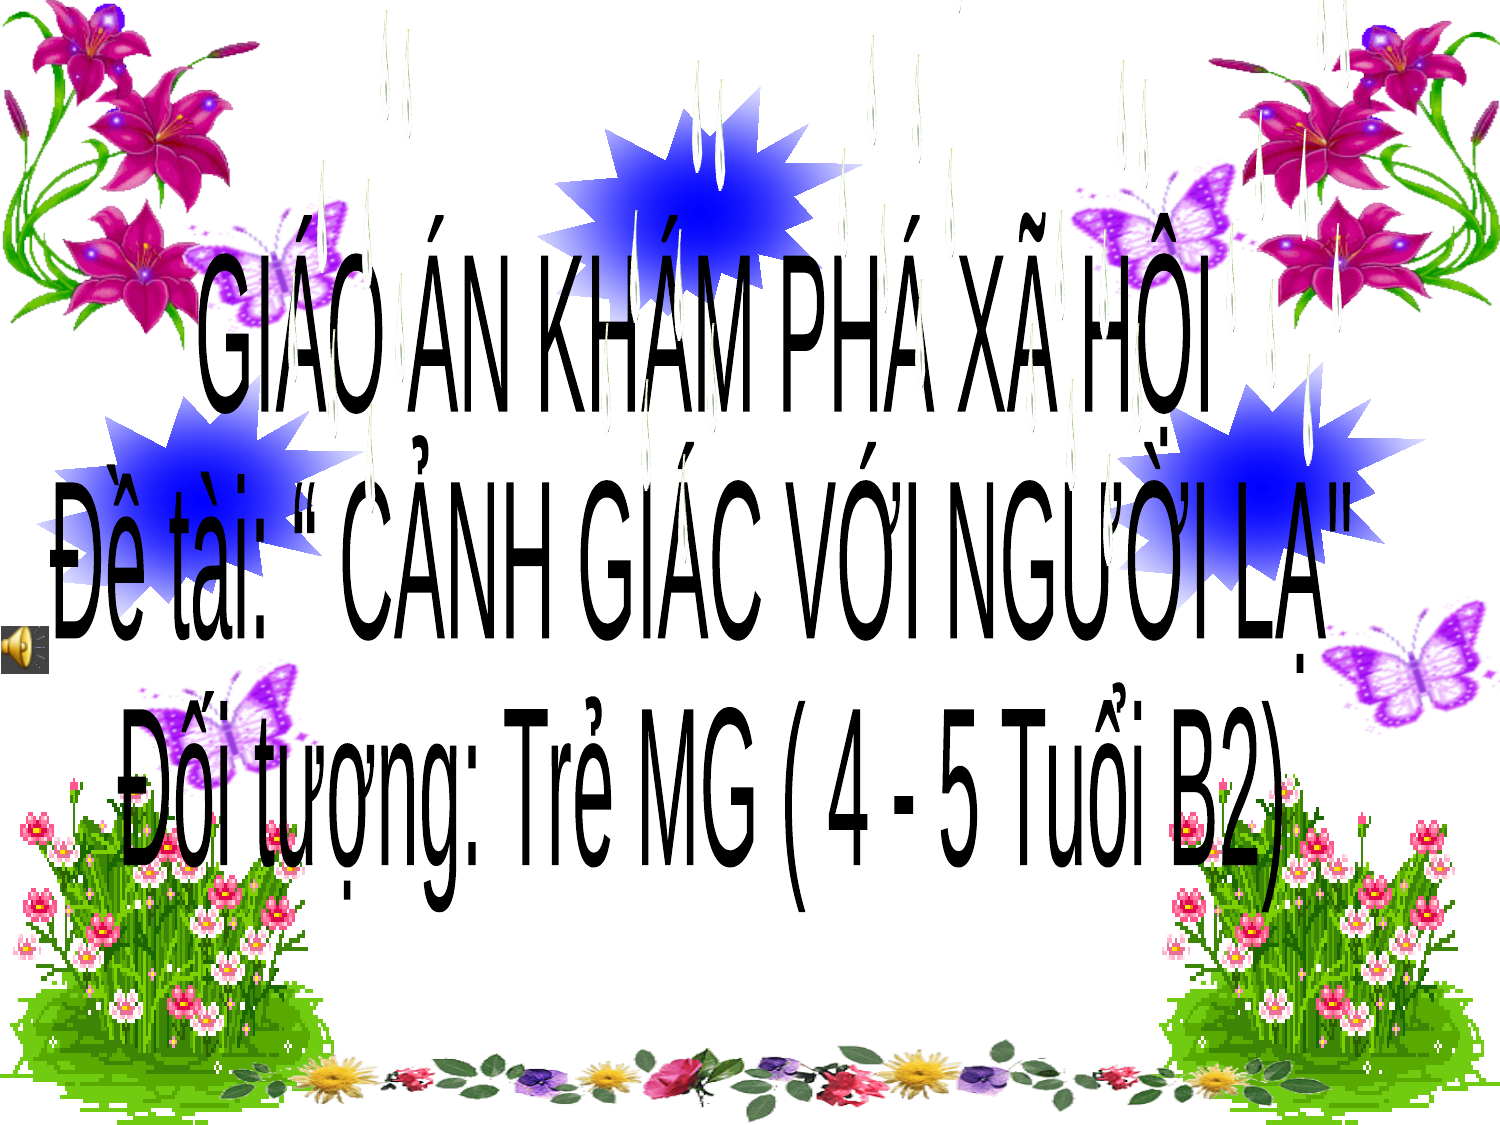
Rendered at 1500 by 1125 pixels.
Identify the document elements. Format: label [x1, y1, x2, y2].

picture [1151, 0, 1224, 351]
picture [1099, 362, 1500, 743]
picture [537, 87, 599, 340]
text_box [837, 0, 963, 401]
text_box [287, 0, 413, 526]
text_box [1224, 0, 1351, 476]
picture [0, 0, 365, 676]
picture [726, 87, 837, 340]
text_box [1024, 49, 1151, 576]
picture [0, 640, 1500, 1125]
picture [1351, 0, 1500, 351]
picture [317, 746, 323, 755]
text_box [599, 49, 726, 576]
